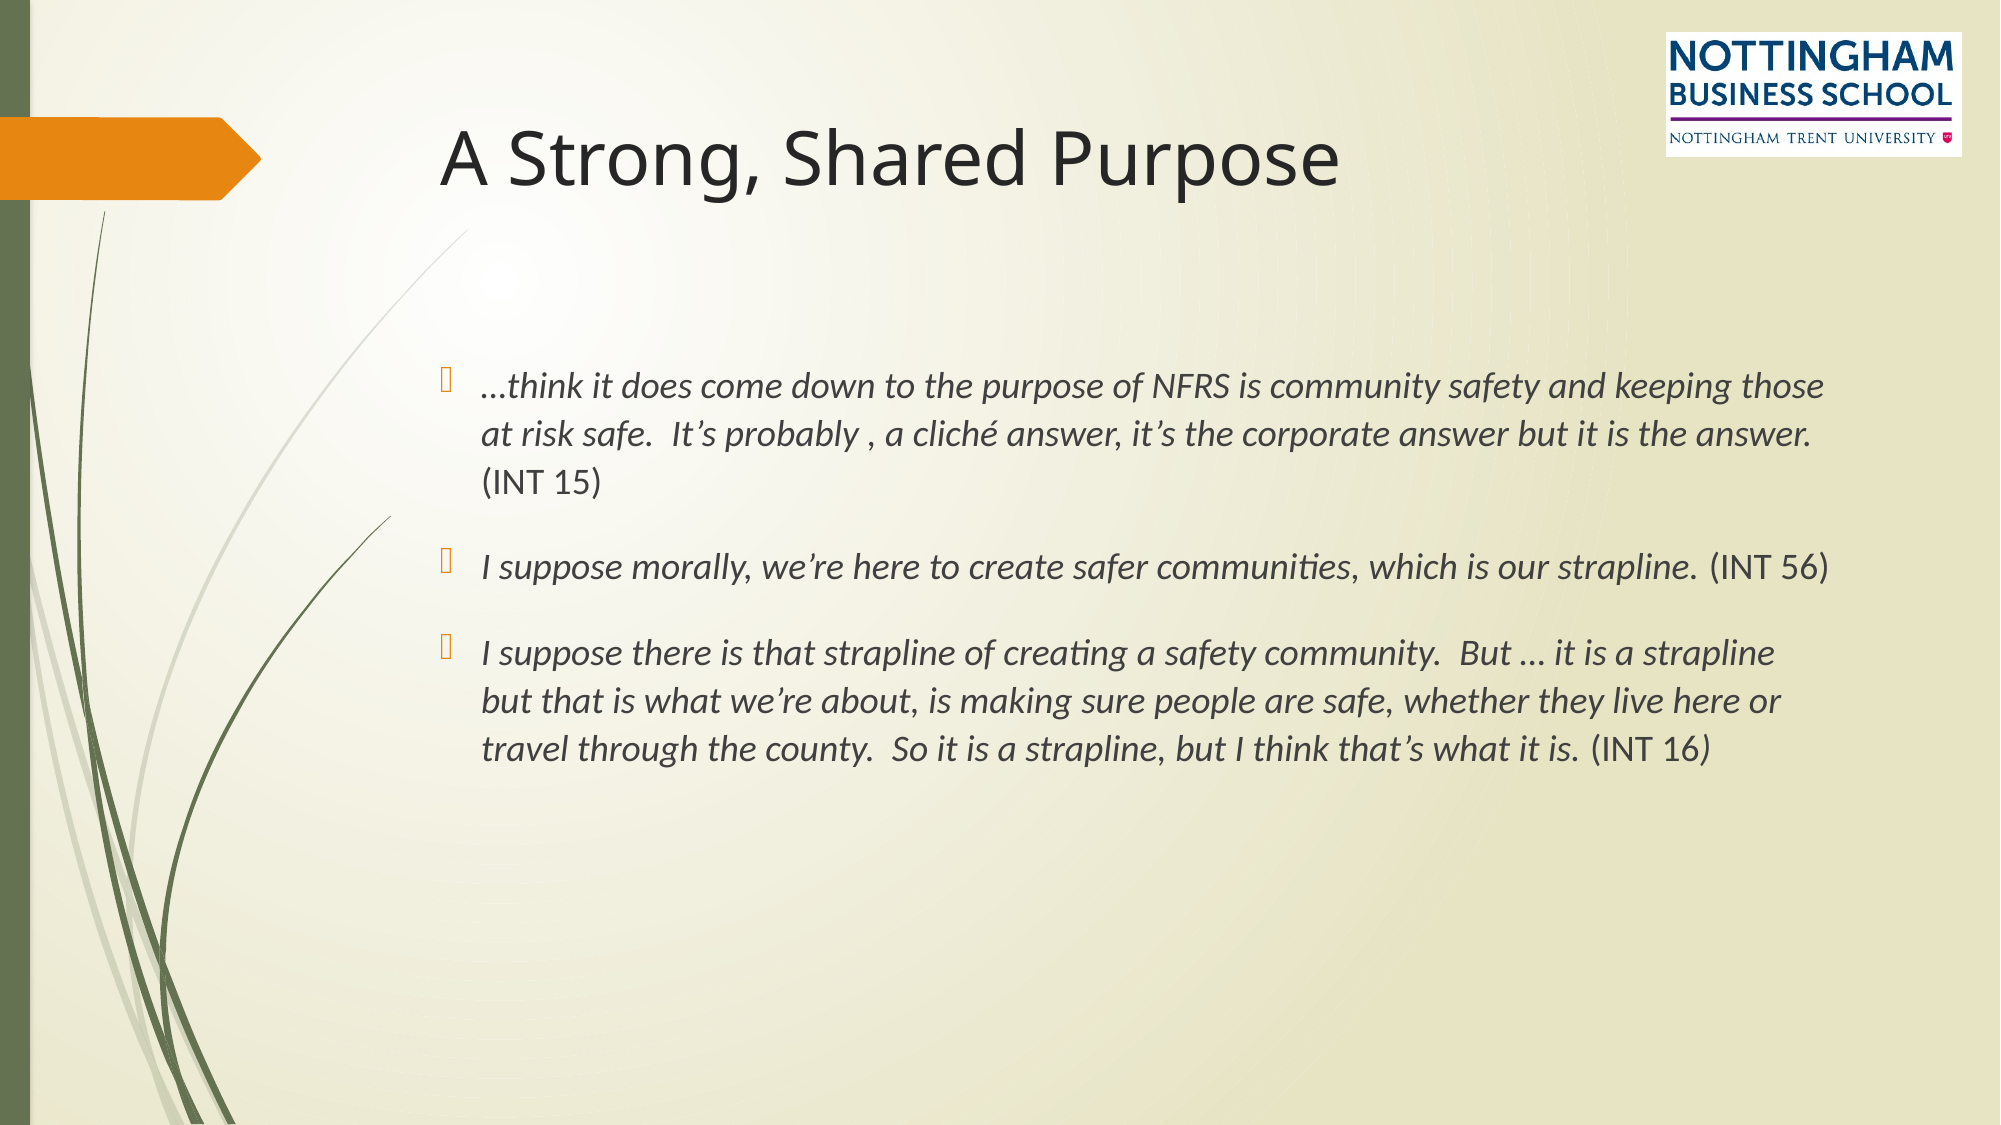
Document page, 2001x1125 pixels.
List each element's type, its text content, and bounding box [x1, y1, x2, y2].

picture [1665, 31, 1963, 157]
list …think it does come down to the purpose of NFRS is community safety and keeping those at risk safe. It’s probably , a cliché answer, it’s the corporate answer but it is the answer. (INT 15) I suppose morally, we’re here to create safer communities, which is our strapline. (INT 56) I suppose there is that strapline of creating a safety community. But … it is a strapline but that is what we’re about, is making sure people are safe, whether they live here or travel through the county. So it is a strapline, but I think that’s what it is. (INT 16) [424, 350, 1888, 970]
title A Strong, Shared Purpose [425, 102, 1888, 313]
